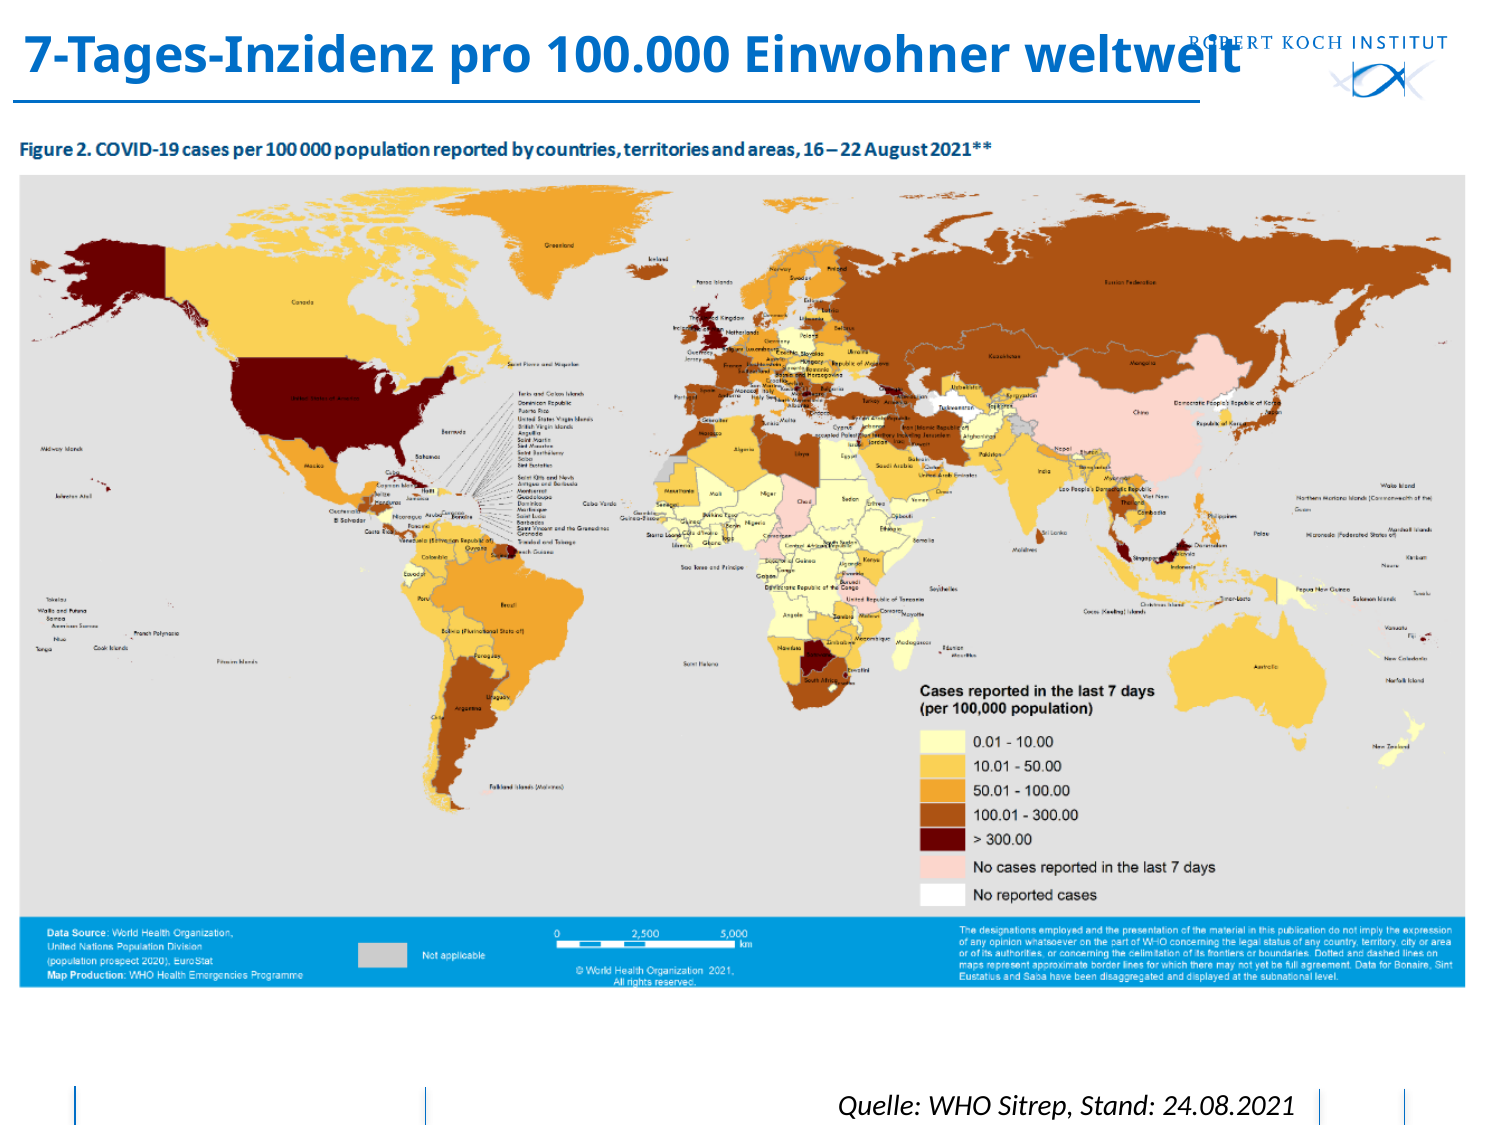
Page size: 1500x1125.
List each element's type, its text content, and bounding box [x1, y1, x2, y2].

title 7-Tages-Inzidenz pro 100.000 Einwohner weltweit [24, 21, 1353, 83]
picture [17, 136, 1482, 1000]
picture [1182, 29, 1454, 109]
text_box Quelle: WHO Sitrep, Stand: 24.08.2021 [778, 1078, 1311, 1125]
